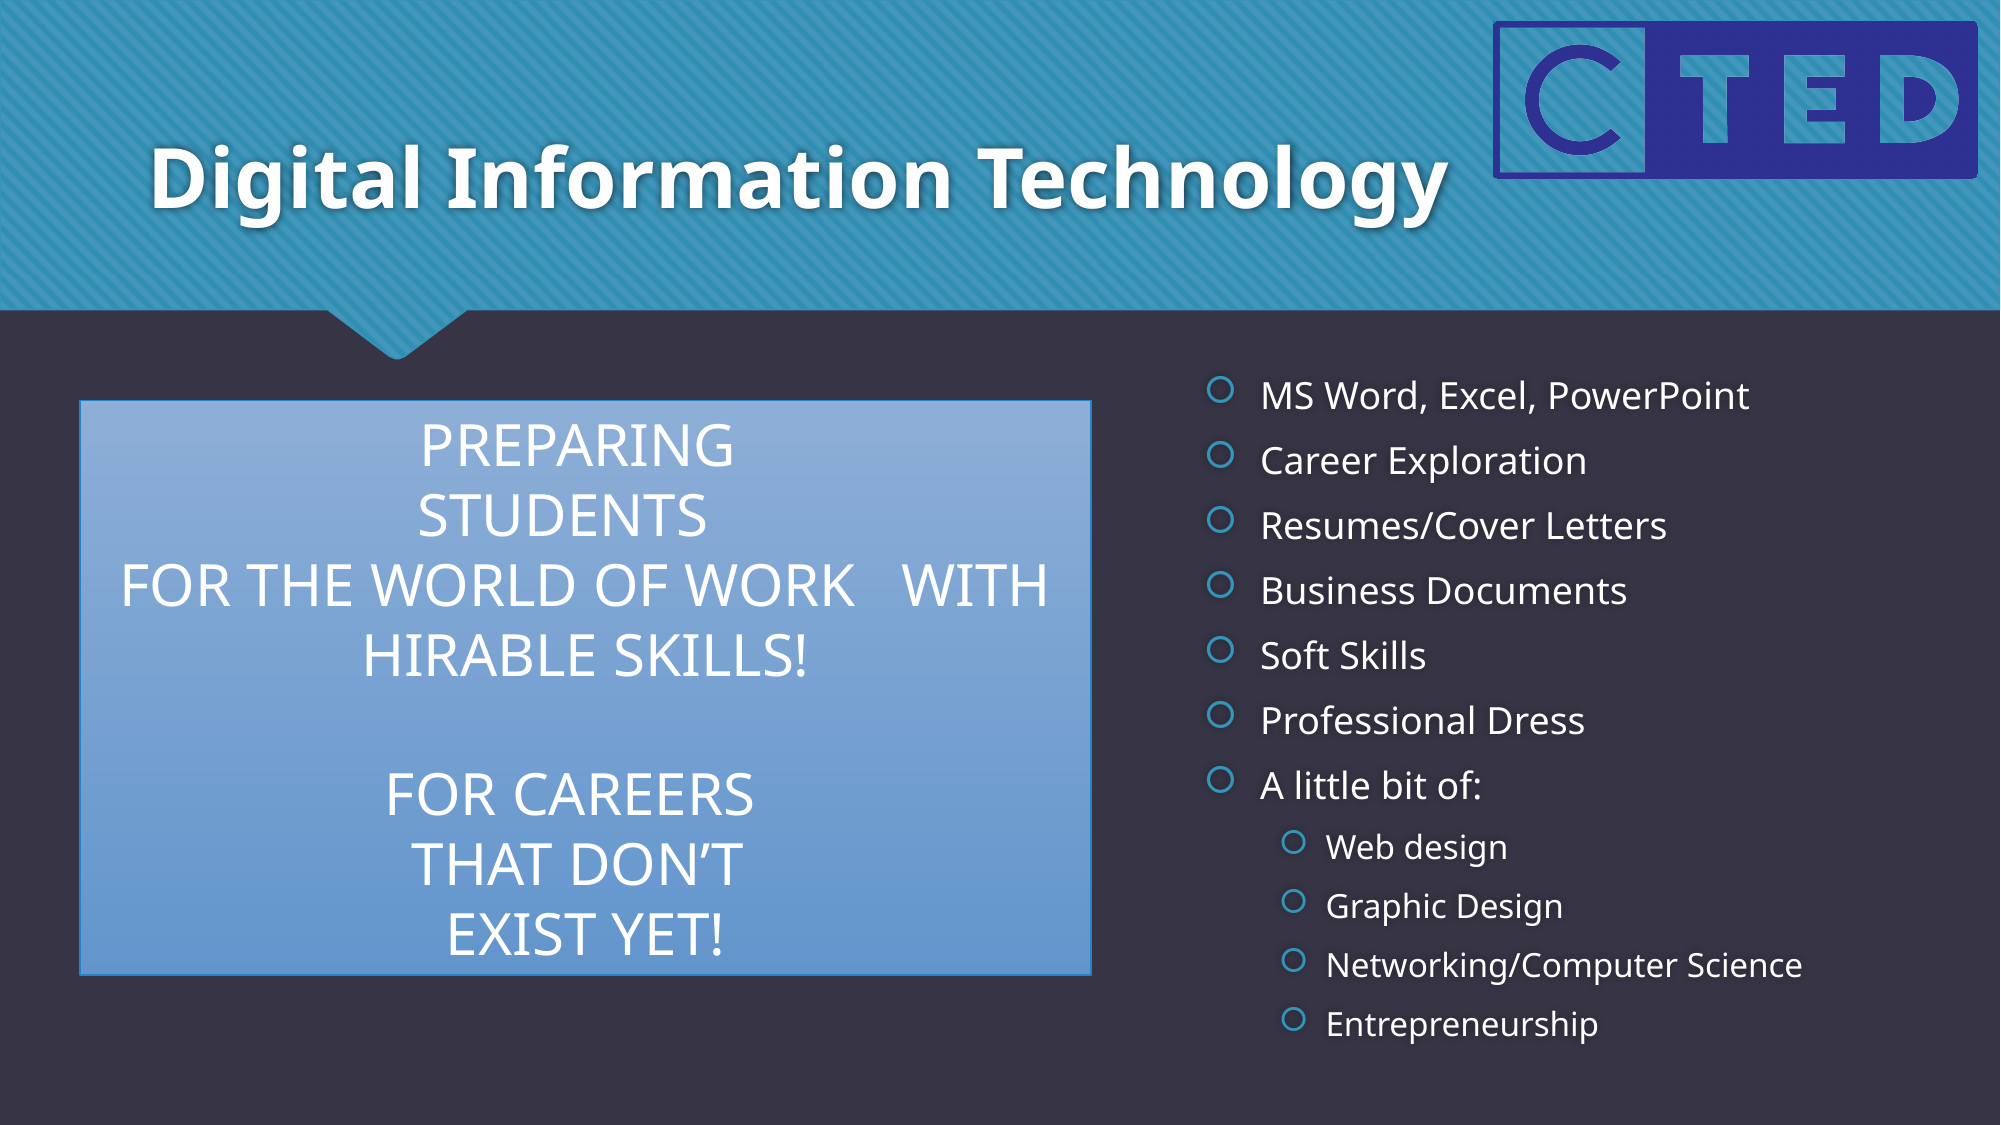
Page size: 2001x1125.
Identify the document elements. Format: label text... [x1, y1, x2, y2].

list MS Word, Excel, PowerPoint Career Exploration Resumes/Cover Letters Business Documents Soft Skills Professional Dress A little bit of: Web design Graphic Design Networking/Computer Science Entrepreneurship [1188, 364, 1866, 1052]
picture [1492, 20, 1979, 179]
text_box PREPARING STUDENTS FOR THE WORLD OF WORK WITH HIRABLE SKILLS! FOR CAREERS THAT DON’T EXIST YET! [79, 400, 1092, 976]
title Digital Information Technology [132, 73, 1868, 233]
